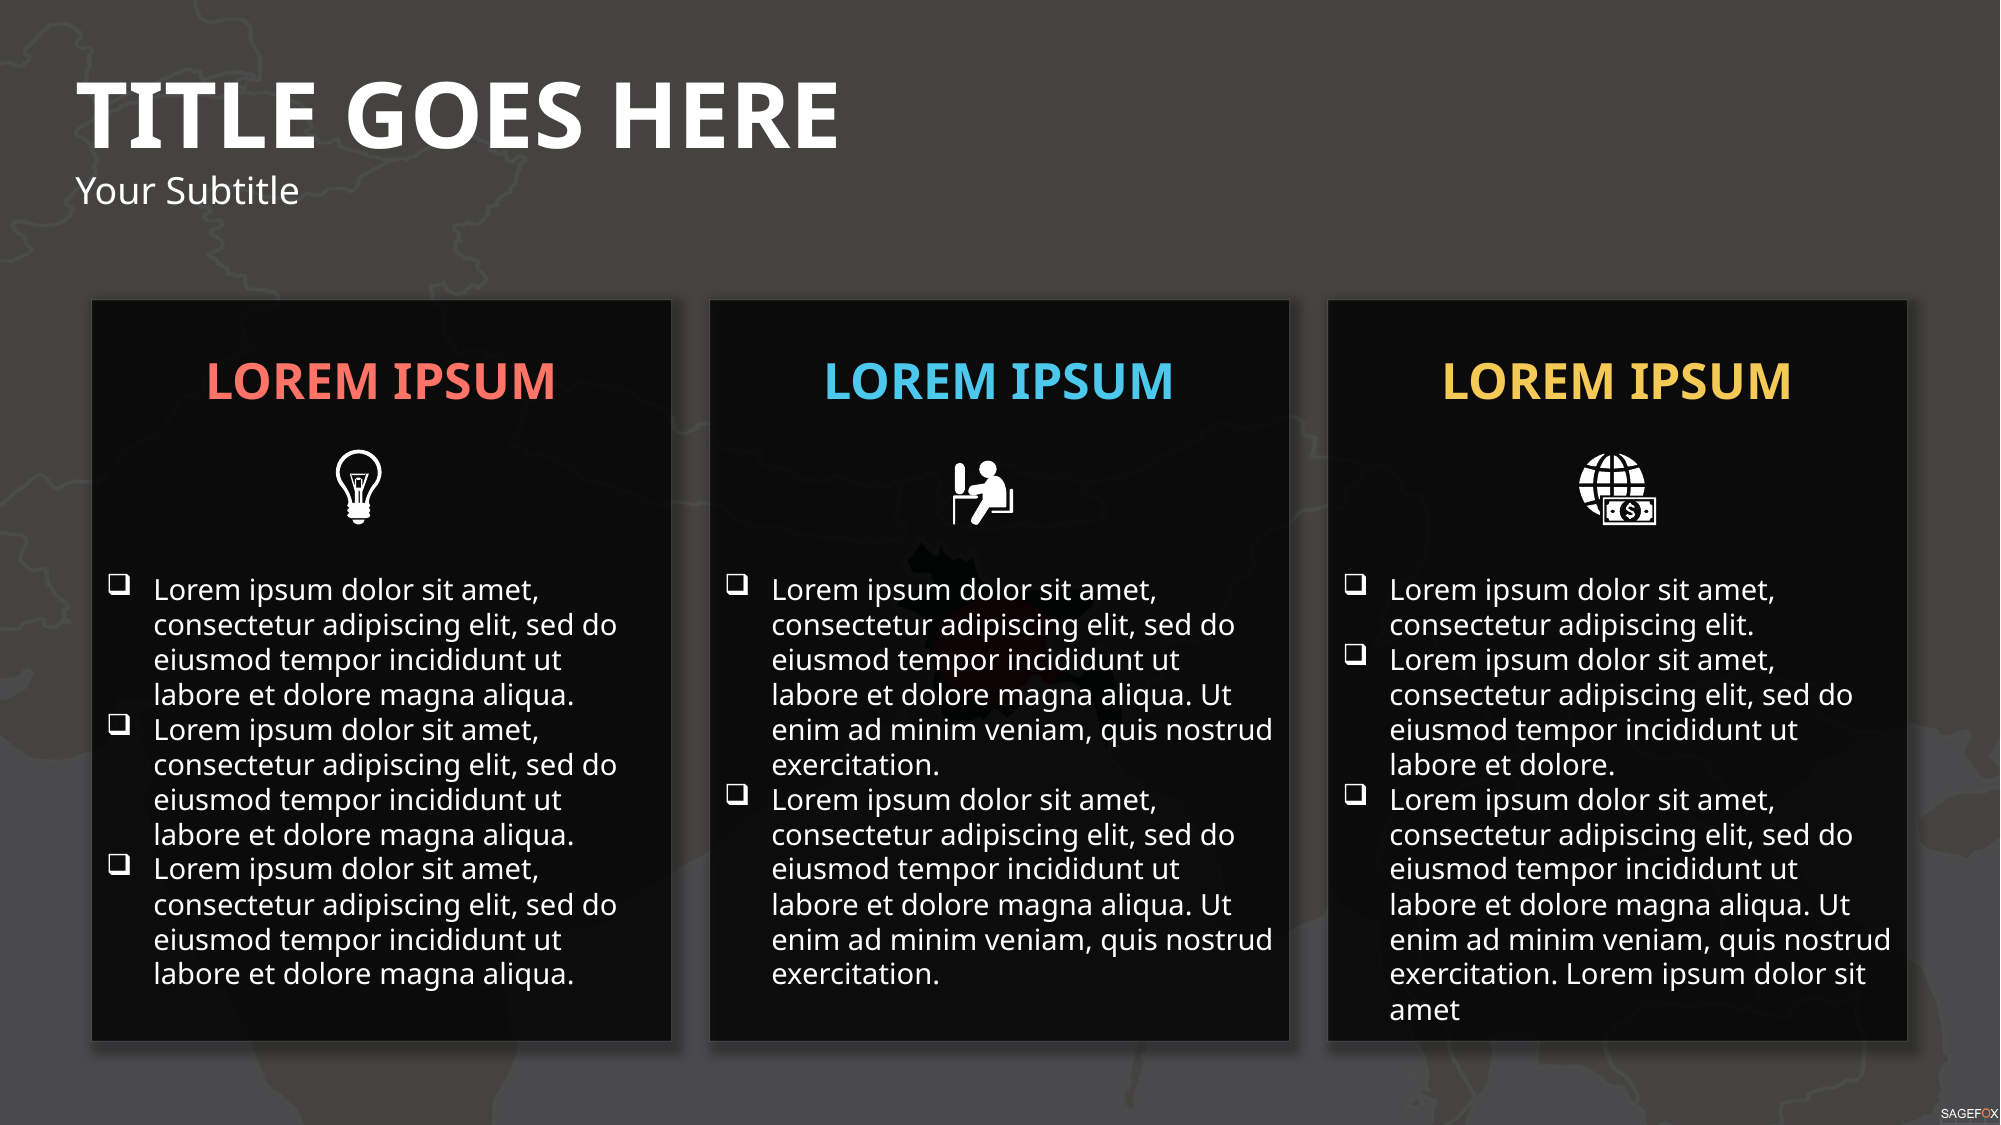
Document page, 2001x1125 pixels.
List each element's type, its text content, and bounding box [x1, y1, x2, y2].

text_box [709, 299, 1291, 1042]
text_box LOREM IPSUM [91, 342, 672, 417]
text_box [91, 299, 673, 1042]
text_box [952, 460, 1013, 525]
text_box LOREM IPSUM [1327, 342, 1908, 417]
text_box TITLE GOES HERE Your Subtitle [60, 49, 1036, 220]
text_box Lorem ipsum dolor sit amet, consectetur adipiscing elit, sed do eiusmod tempor incididunt ut labore et dolore magna aliqua. Lorem ipsum dolor sit amet, consectetur adipiscing elit, sed do eiusmod tempor incididunt ut labore et dolore magna aliqua. Lorem ipsum dolor sit amet, consectetur adipiscing elit, sed do eiusmod tempor incididunt ut labore et dolore magna aliqua. [91, 538, 672, 999]
text_box LOREM IPSUM [709, 342, 1290, 417]
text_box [335, 449, 382, 525]
text_box Lorem ipsum dolor sit amet, consectetur adipiscing elit, sed do eiusmod tempor incididunt ut labore et dolore magna aliqua. Ut enim ad minim veniam, quis nostrud exercitation. Lorem ipsum dolor sit amet, consectetur adipiscing elit, sed do eiusmod tempor incididunt ut labore et dolore magna aliqua. Ut enim ad minim veniam, quis nostrud exercitation. [709, 538, 1290, 999]
picture [0, 0, 2001, 1125]
text_box Lorem ipsum dolor sit amet, consectetur adipiscing elit. Lorem ipsum dolor sit amet, consectetur adipiscing elit, sed do eiusmod tempor incididunt ut labore et dolore. Lorem ipsum dolor sit amet, consectetur adipiscing elit, sed do eiusmod tempor incididunt ut labore et dolore magna aliqua. Ut enim ad minim veniam, quis nostrud exercitation. Lorem ipsum dolor sit amet [1327, 538, 1908, 1034]
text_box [1579, 453, 1657, 526]
text_box [1327, 299, 1909, 1042]
